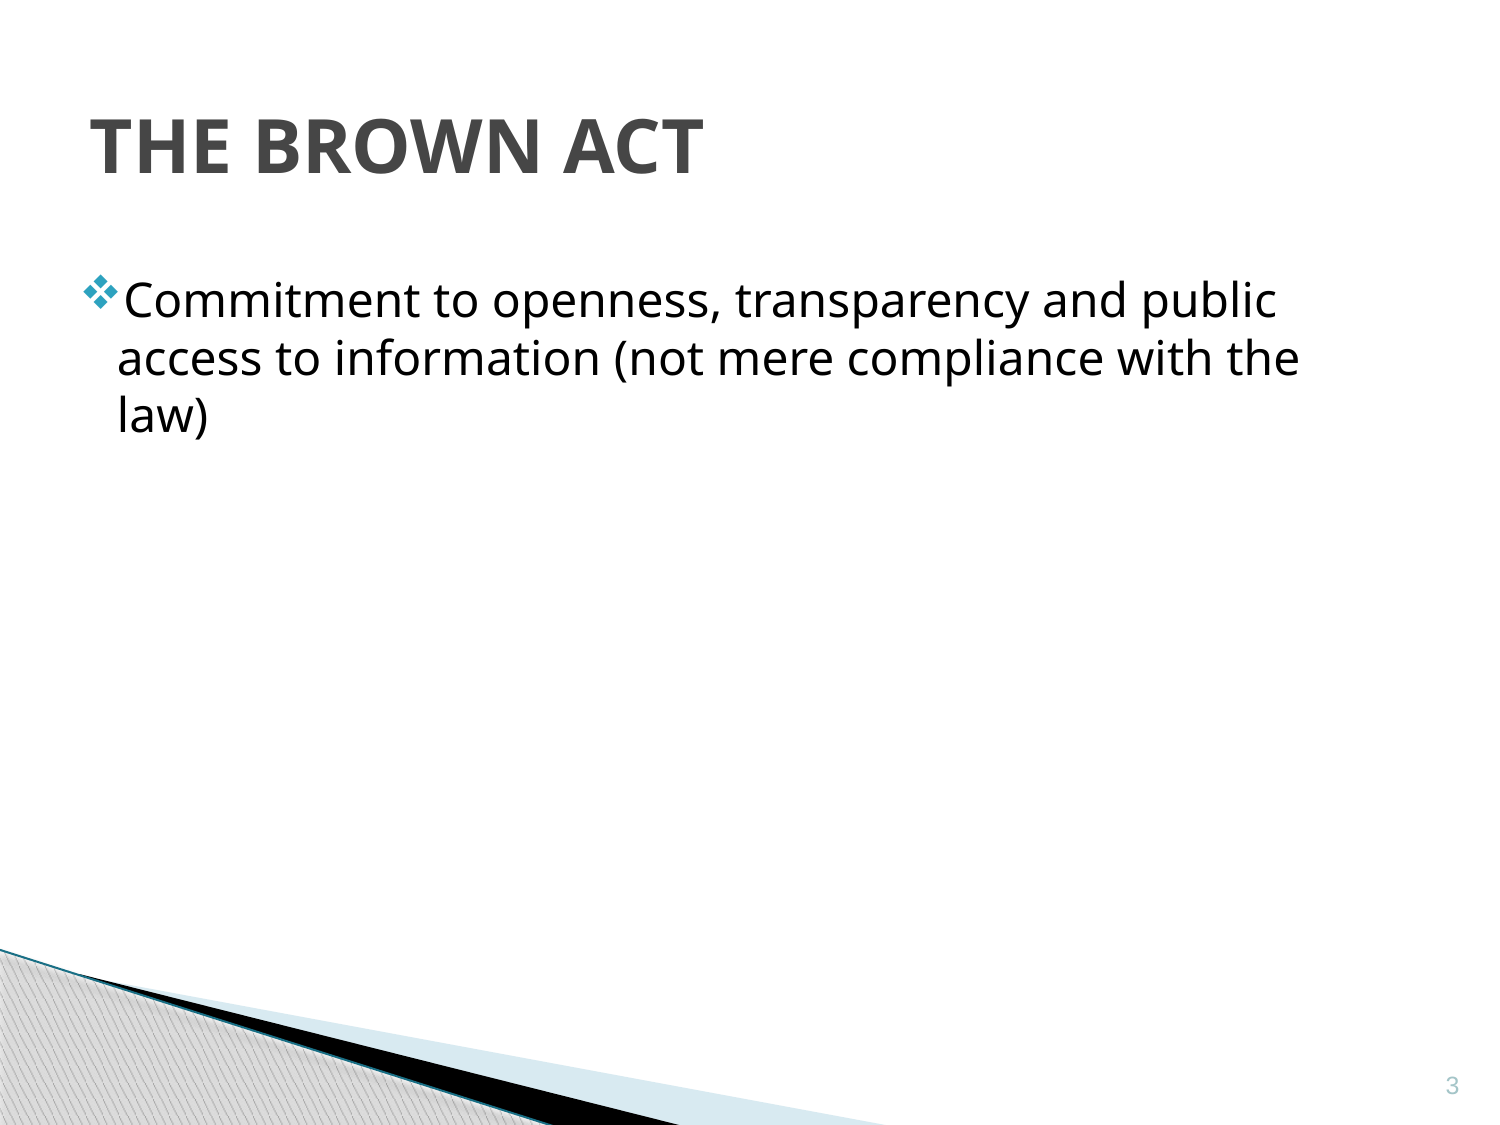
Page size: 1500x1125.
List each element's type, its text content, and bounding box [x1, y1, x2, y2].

title The Brown Act [75, 75, 1500, 213]
list Commitment to openness, transparency and public access to information (not mere compliance with the law) [0, 262, 1350, 1005]
text_box 3 [1349, 1061, 1475, 1103]
